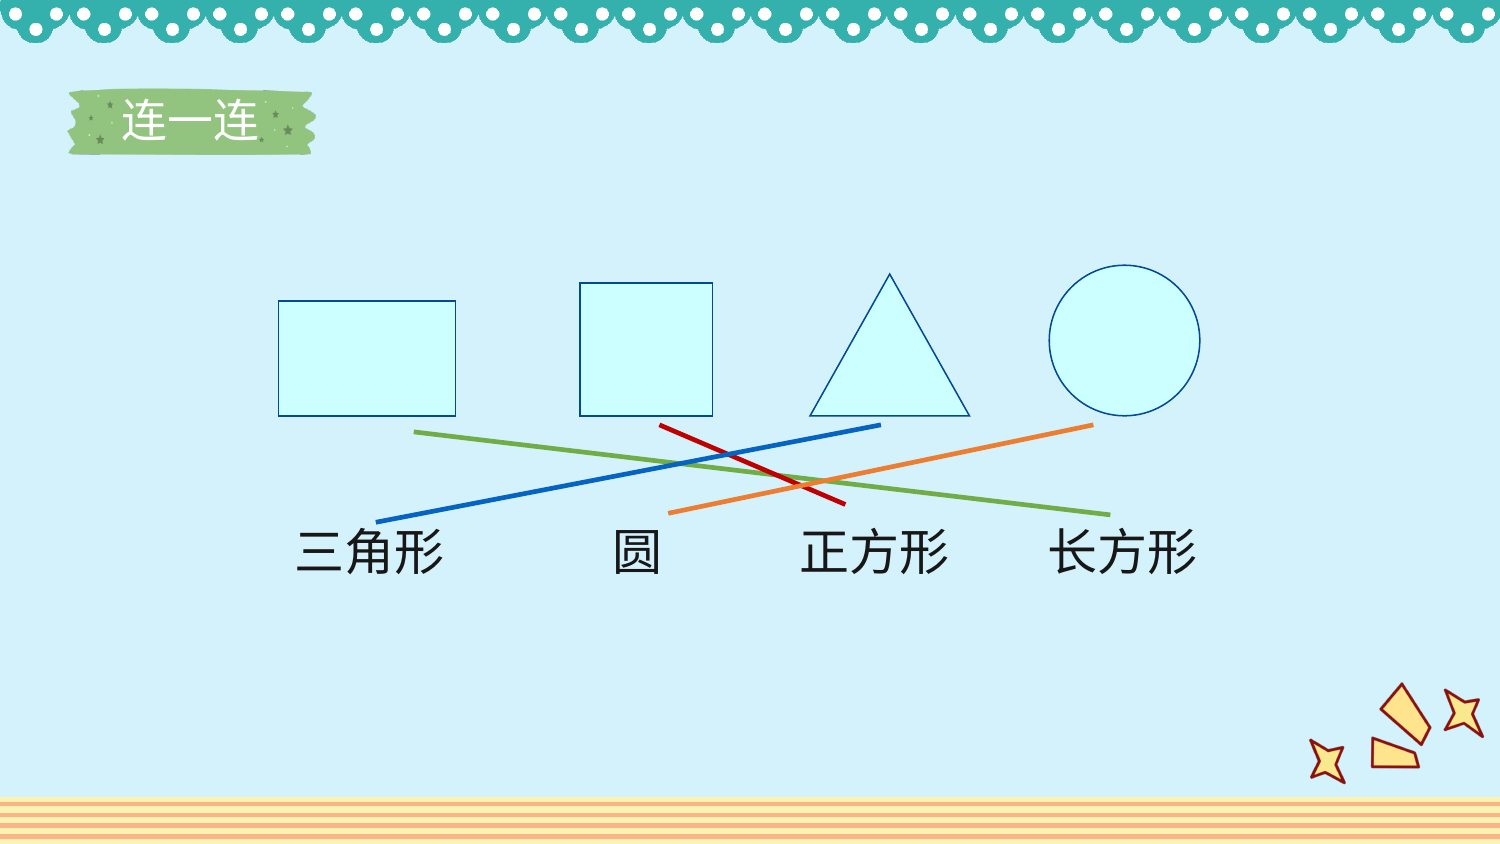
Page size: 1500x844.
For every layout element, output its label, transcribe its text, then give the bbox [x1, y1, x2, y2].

text_box [579, 283, 713, 416]
text_box [810, 274, 970, 416]
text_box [63, 87, 318, 159]
picture [0, 0, 1500, 43]
text_box 三角形 [279, 513, 460, 589]
text_box [1049, 265, 1200, 416]
text_box 长方形 [1032, 513, 1213, 589]
text_box 圆 [597, 513, 678, 589]
text_box [278, 300, 456, 416]
picture [1292, 642, 1499, 836]
text_box 正方形 [784, 513, 965, 589]
